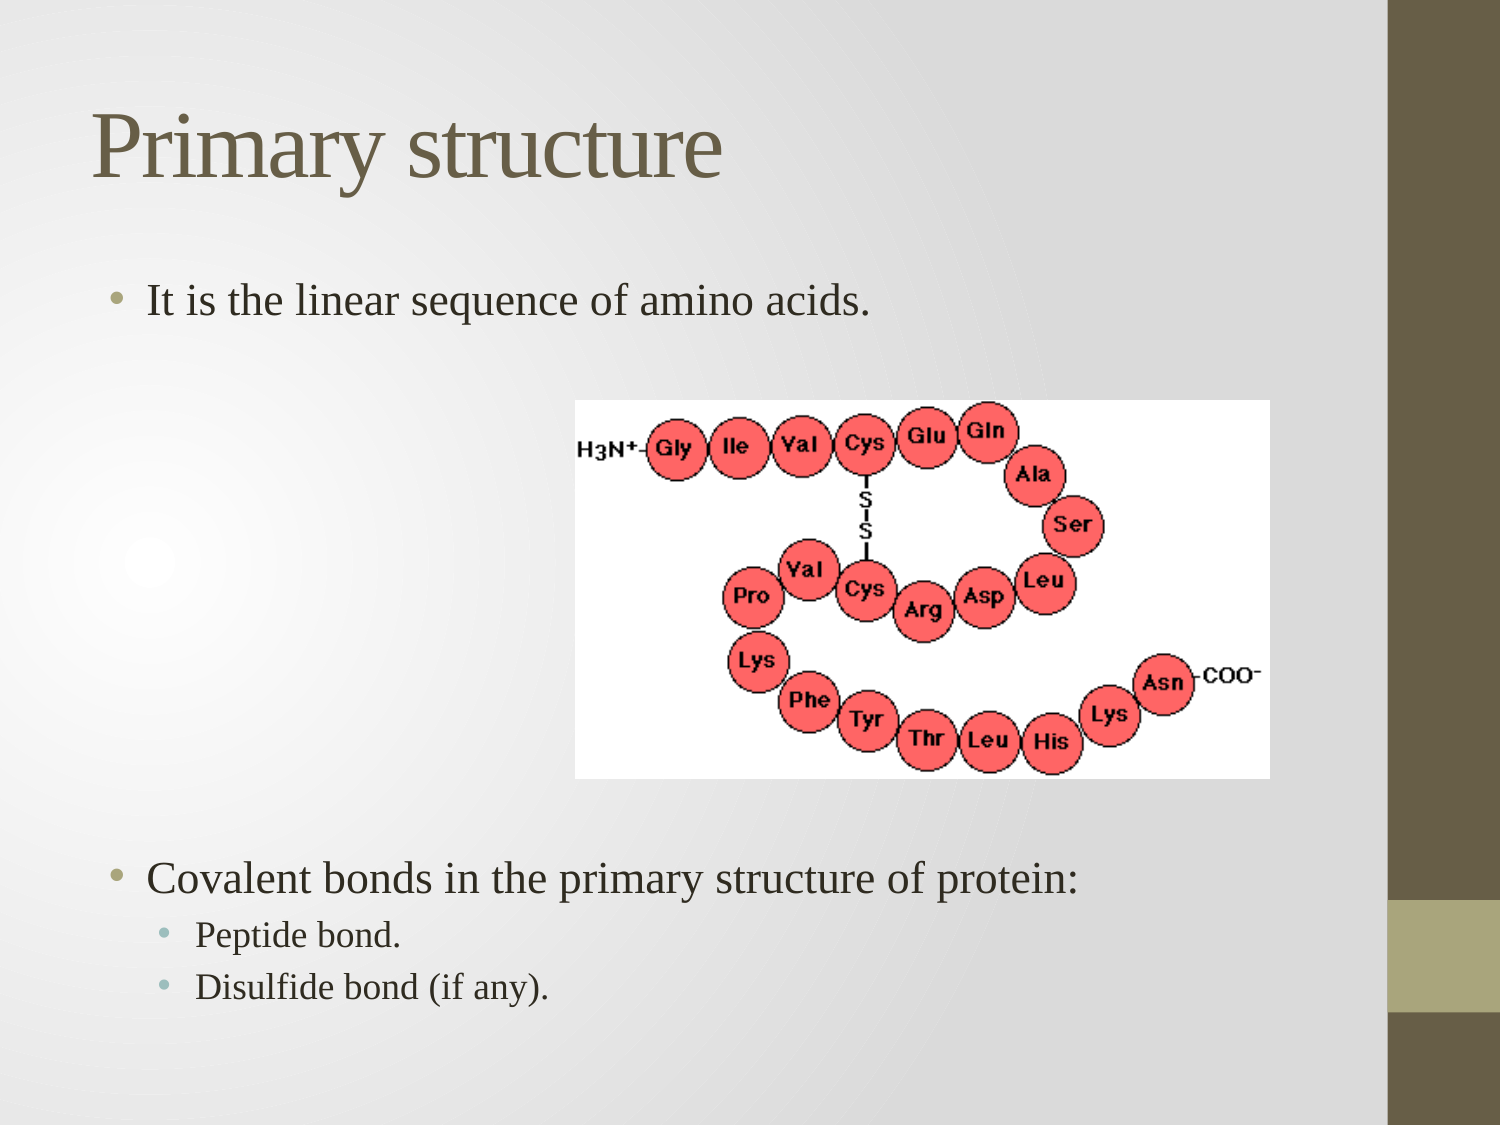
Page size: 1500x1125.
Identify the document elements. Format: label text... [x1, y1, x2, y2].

title Primary structure [75, 45, 1325, 233]
picture [574, 399, 1270, 780]
list It is the linear sequence of amino acids. Covalent bonds in the primary structure of protein: Peptide bond. Disulfide bond (if any). [75, 262, 1325, 1050]
